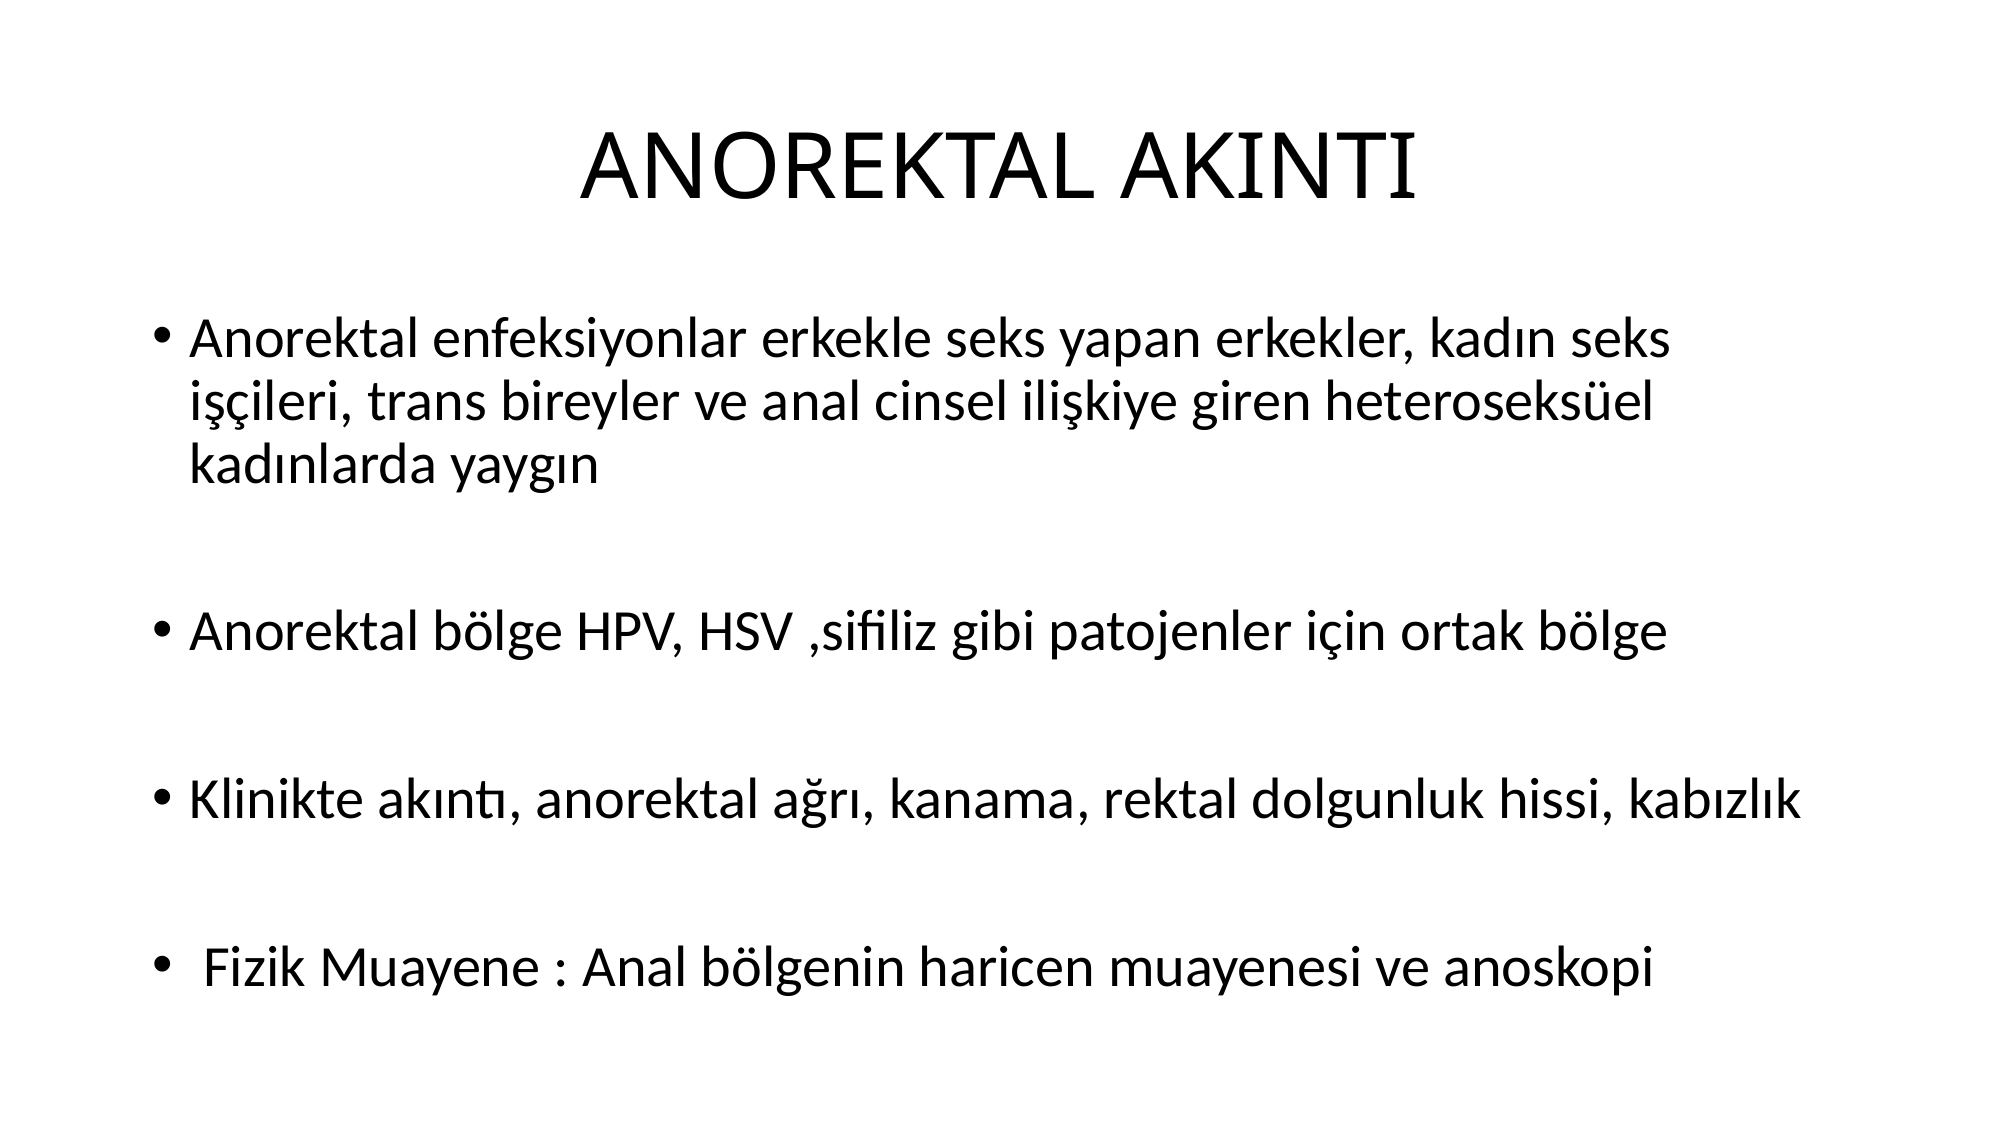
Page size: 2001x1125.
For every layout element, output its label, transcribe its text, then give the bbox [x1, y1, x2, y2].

list Anorektal enfeksiyonlar erkekle seks yapan erkekler, kadın seks işçileri, trans bireyler ve anal cinsel ilişkiye giren heteroseksüel kadınlarda yaygın Anorektal bölge HPV, HSV ,sifiliz gibi patojenler için ortak bölge Klinikte akıntı, anorektal ağrı, kanama, rektal dolgunluk hissi, kabızlık Fizik Muayene : Anal bölgenin haricen muayenesi ve anoskopi [137, 299, 1863, 1014]
title ANOREKTAL AKINTI [137, 59, 1863, 278]
